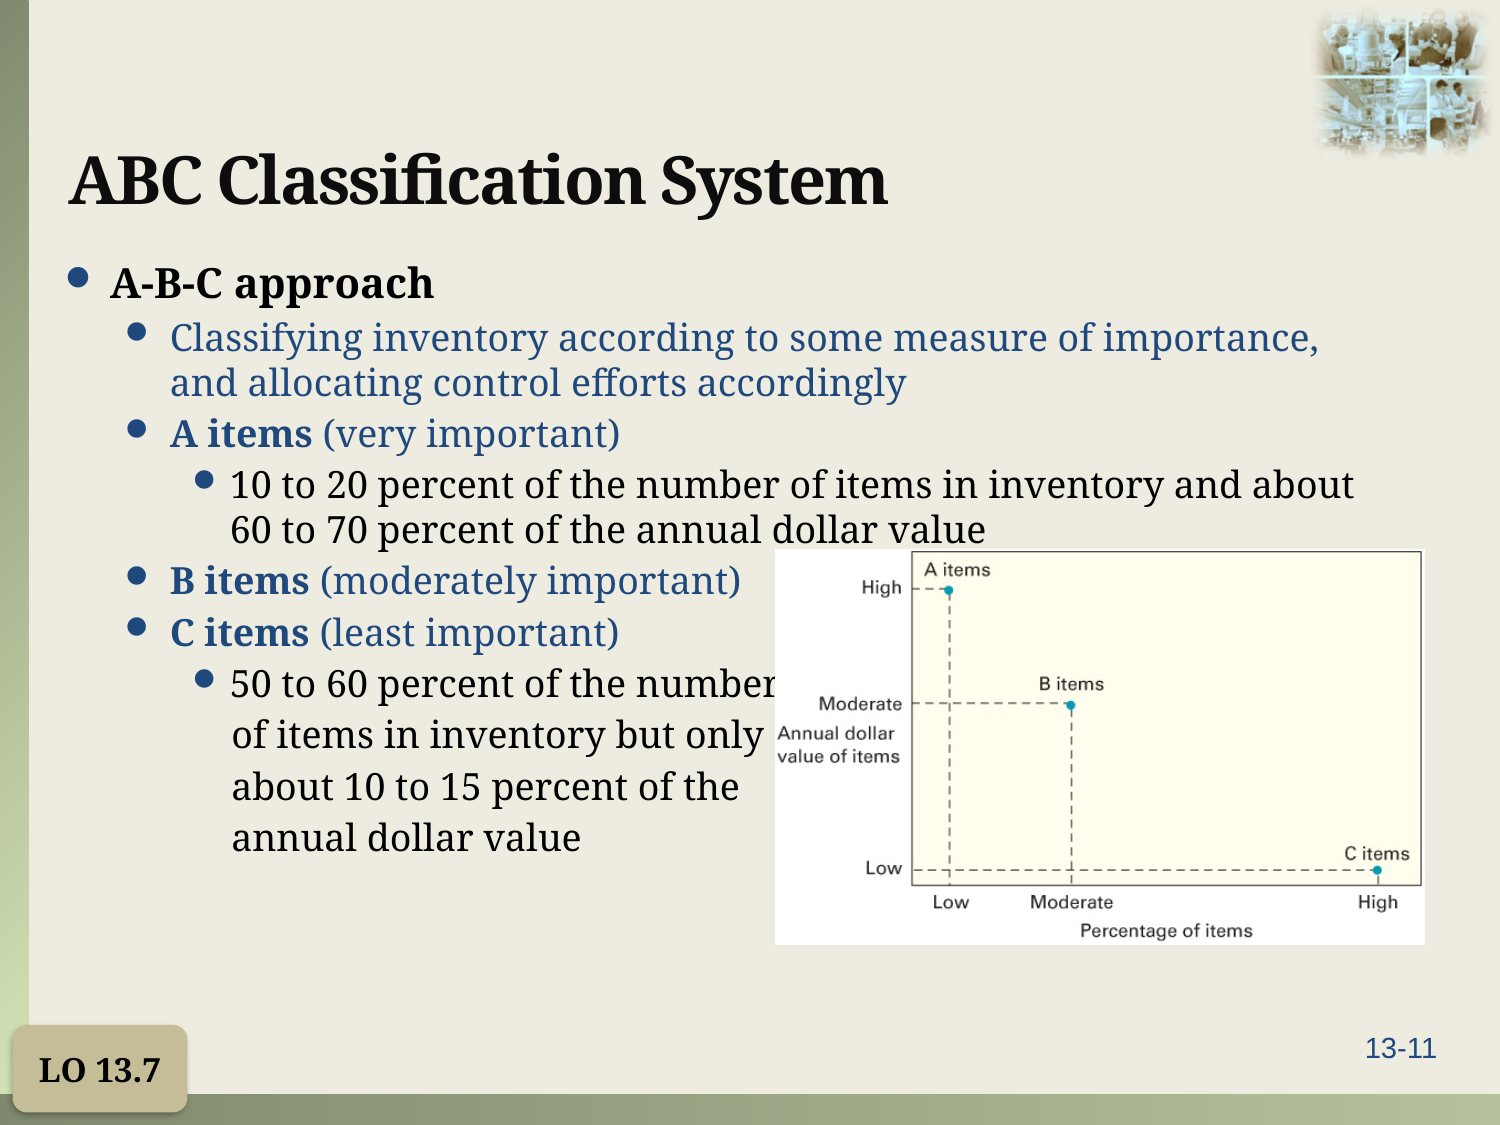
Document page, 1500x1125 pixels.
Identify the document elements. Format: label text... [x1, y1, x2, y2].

text_box LO 13.7 [9, 1021, 191, 1116]
picture [775, 549, 1425, 945]
picture [1404, 36, 1464, 130]
title ABC Classification System [53, 24, 1404, 225]
list A-B-C approach Classifying inventory according to some measure of importance, and allocating control efforts accordingly A items (very important) 10 to 20 percent of the number of items in inventory and about 60 to 70 percent of the annual dollar value B items (moderately important) C items (least important) 50 to 60 percent of the number of items in inventory but only about 10 to 15 percent of the annual dollar value [50, 249, 1400, 1000]
